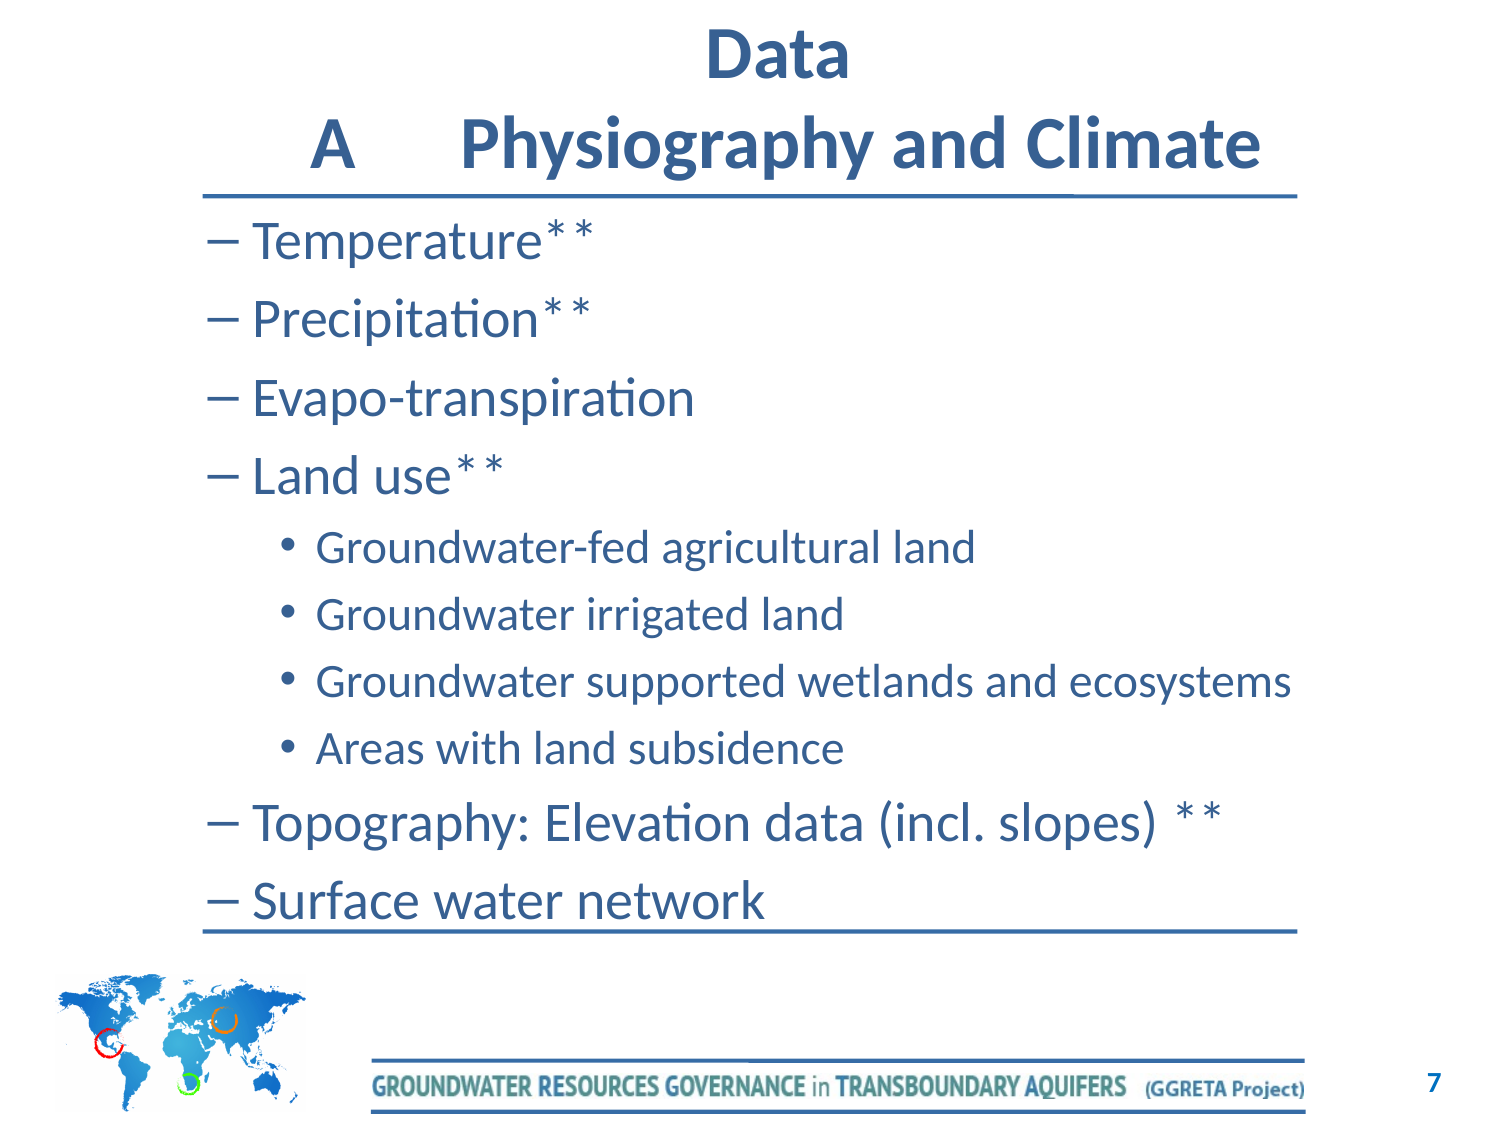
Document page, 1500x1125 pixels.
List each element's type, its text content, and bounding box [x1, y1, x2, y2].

picture [372, 1073, 1304, 1099]
picture [55, 974, 306, 1112]
list Temperature** Precipitation** Evapo-transpiration Land use** Groundwater-fed agricultural land Groundwater irrigated land Groundwater supported wetlands and ecosystems Areas with land subsidence Topography: Elevation data (incl. slopes) ** Surface water network [120, 196, 1471, 939]
text_box [0, 194, 1500, 966]
title Data A Physiography and Climate [112, 0, 1463, 188]
